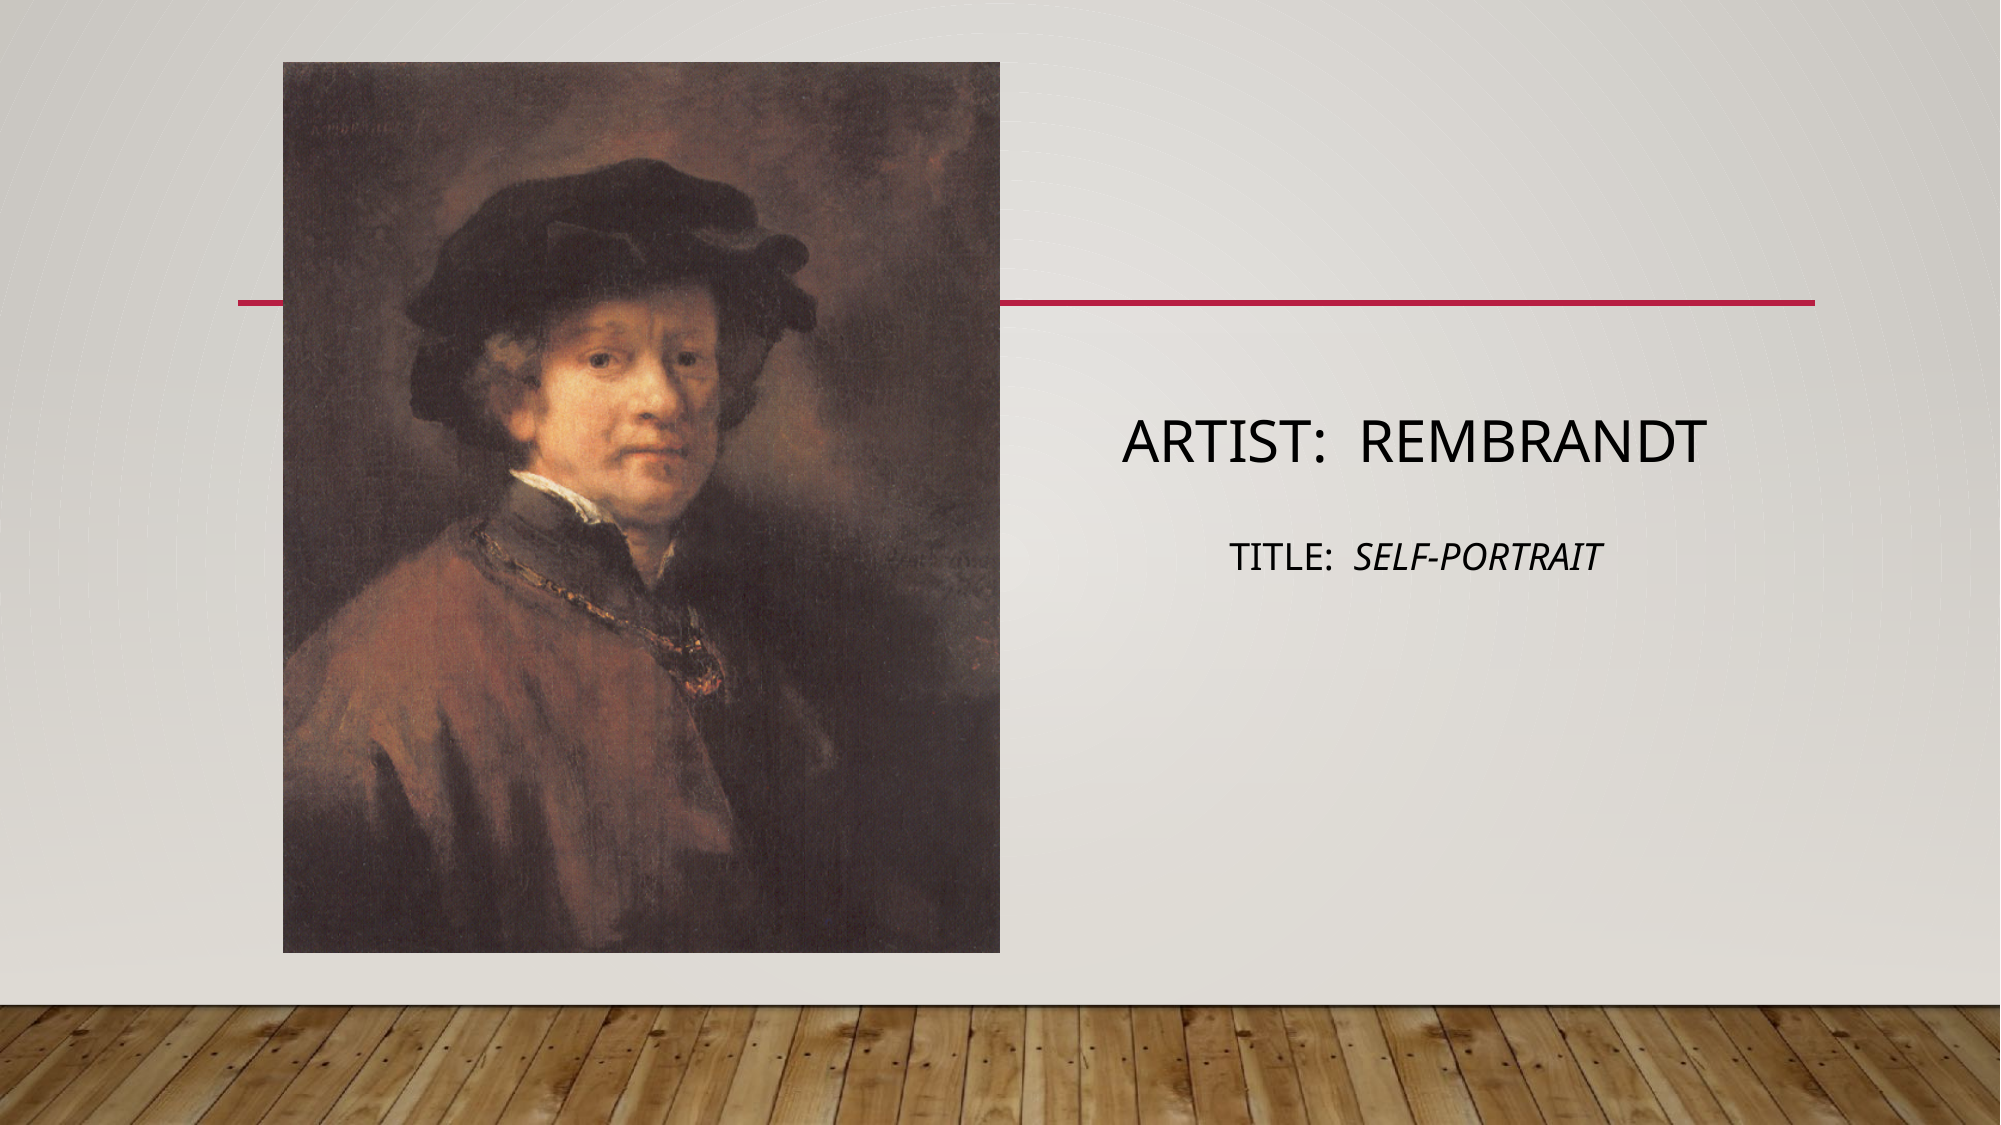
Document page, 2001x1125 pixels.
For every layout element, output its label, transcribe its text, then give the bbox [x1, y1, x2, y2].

title Artist: rembrandt title: self-portrait [1056, 403, 1775, 845]
picture [283, 62, 1001, 954]
picture [0, 1005, 2000, 1125]
